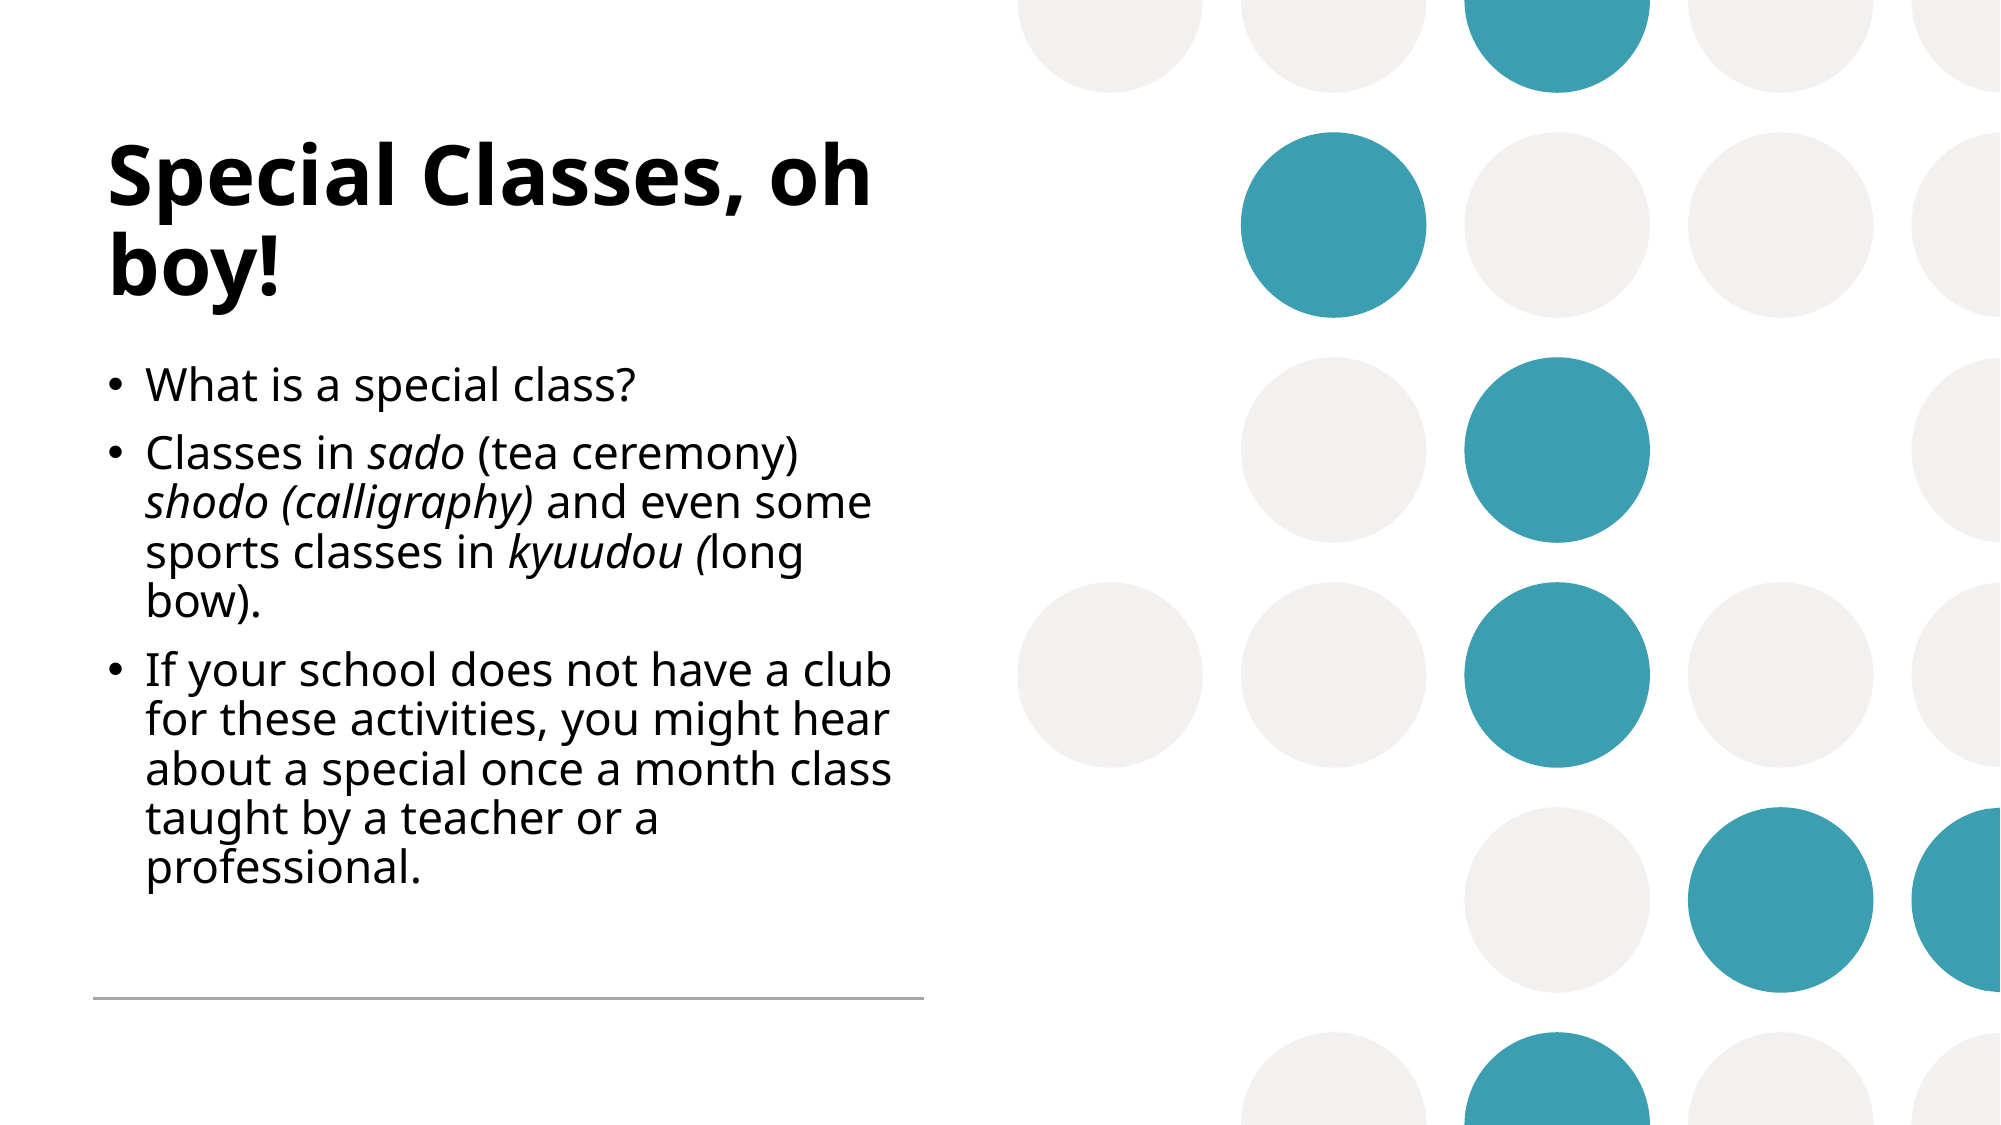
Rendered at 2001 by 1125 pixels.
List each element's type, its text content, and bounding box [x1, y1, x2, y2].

title Special Classes, oh boy! [92, 126, 924, 335]
text_box [0, 0, 1017, 1125]
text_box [1017, 0, 2000, 1125]
list What is a special class? Classes in sado (tea ceremony) shodo (calligraphy) and even some sports classes in kyuudou (long bow). If your school does not have a club for these activities, you might hear about a special once a month class taught by a teacher or a professional. [92, 354, 924, 946]
